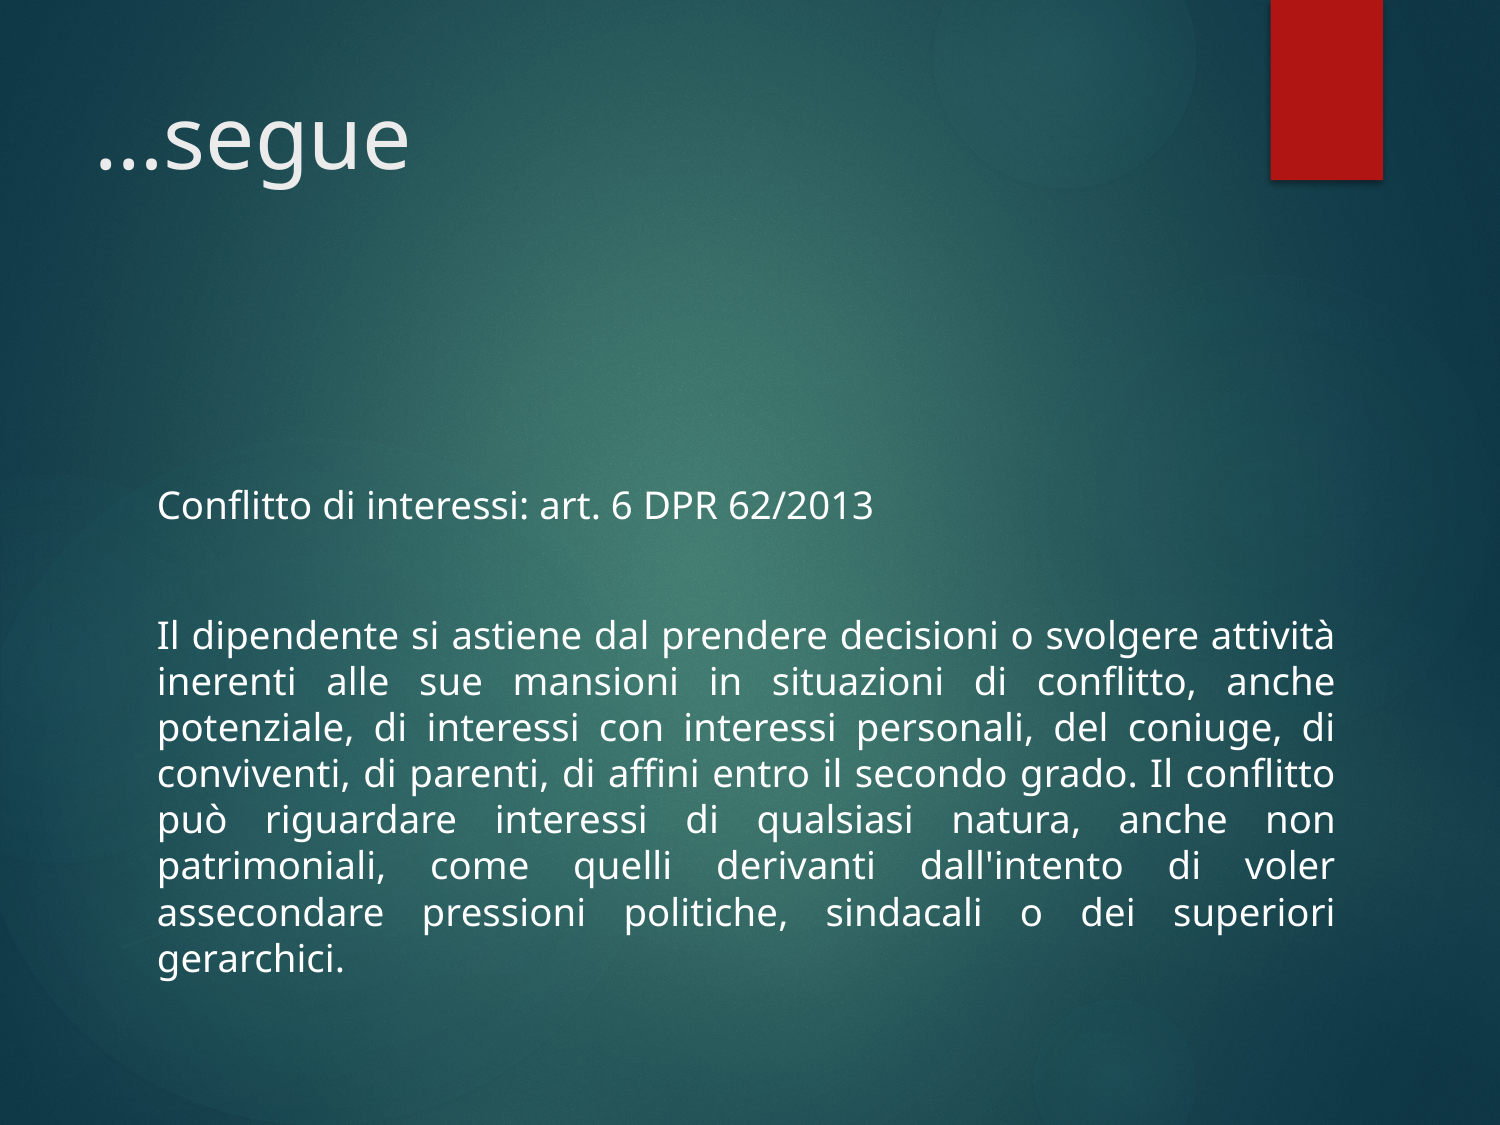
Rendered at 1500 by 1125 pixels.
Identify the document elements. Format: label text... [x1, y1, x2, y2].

title …segue [79, 74, 1237, 304]
list Conflitto di interessi: art. 6 DPR 62/2013 Il dipendente si astiene dal prendere decisioni o svolgere attività inerenti alle sue mansioni in situazioni di conflitto, anche potenziale, di interessi con interessi personali, del coniuge, di conviventi, di parenti, di affini entro il secondo grado. Il conflitto può riguardare interessi di qualsiasi natura, anche non patrimoniali, come quelli derivanti dall'intento di voler assecondare pressioni politiche, sindacali o dei superiori gerarchici. [141, 408, 1353, 988]
